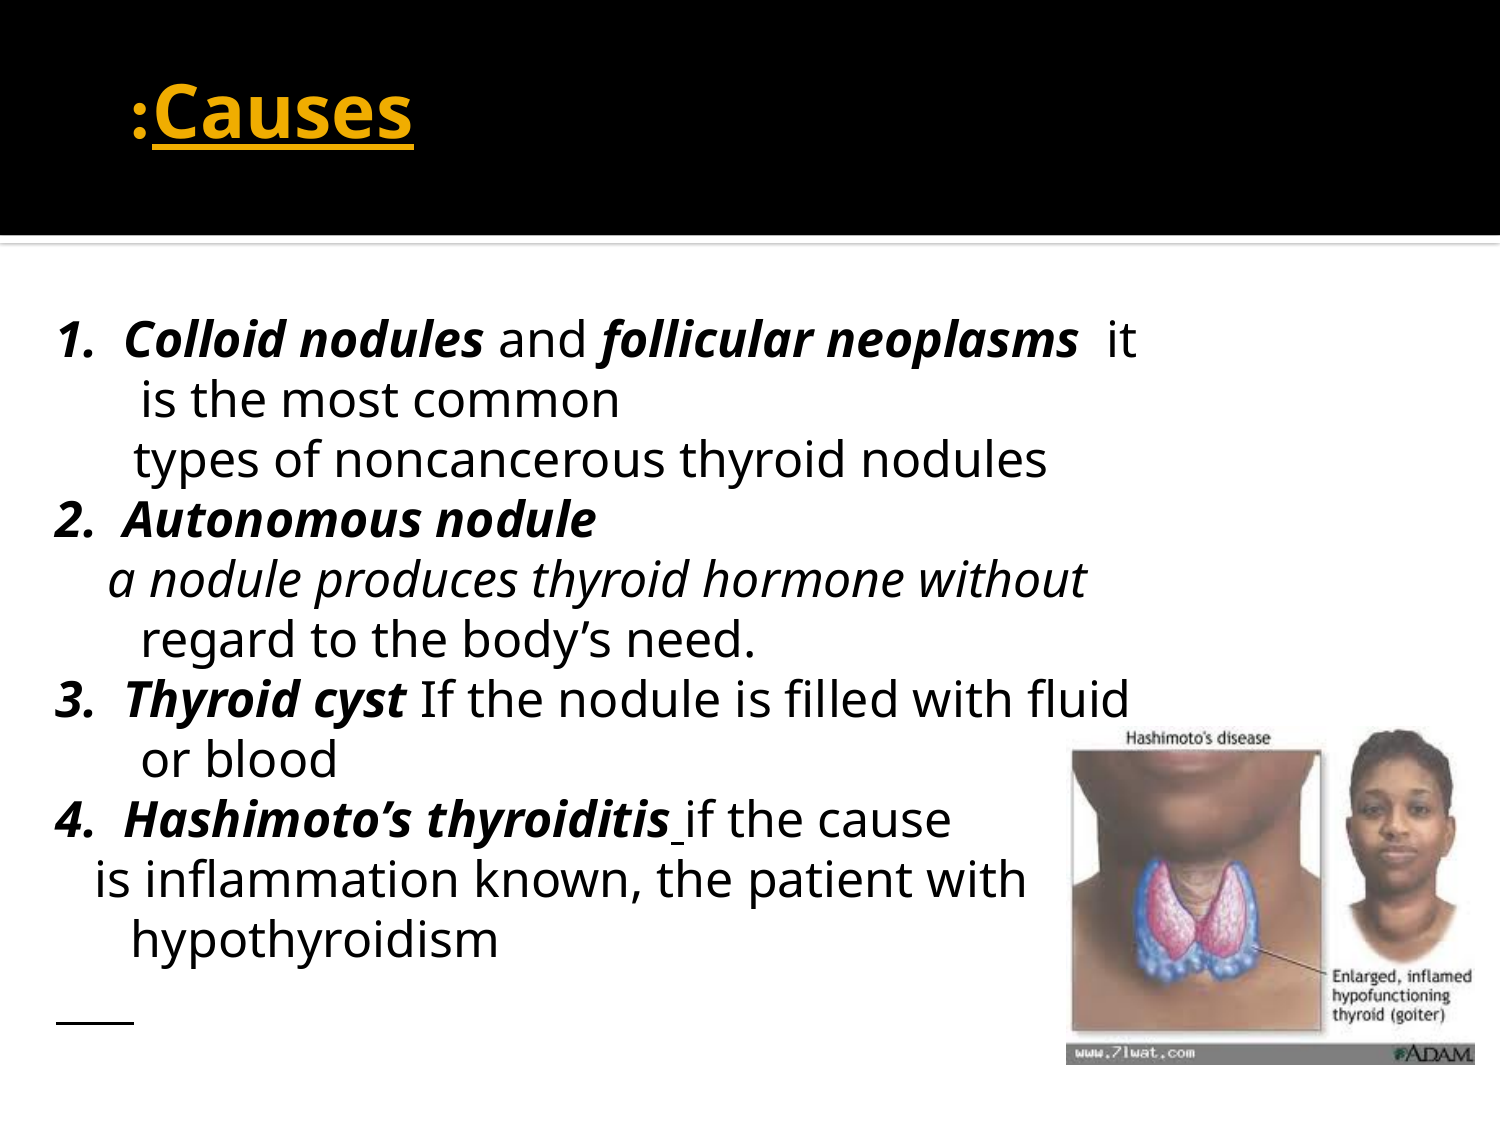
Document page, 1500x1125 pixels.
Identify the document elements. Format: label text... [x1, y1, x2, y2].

picture [1066, 726, 1475, 1065]
list 1. Colloid nodules and follicular neoplasms it is the most common types of noncancerous thyroid nodules 2. Autonomous nodule a nodule produces thyroid hormone without regard to the body’s need. 3. Thyroid cyst If the nodule is filled with fluid or blood 4. Hashimoto’s thyroiditis if the cause is inflammation known, the patient with hypothyroidism [46, 292, 1158, 1125]
title Causes: [75, 45, 1300, 173]
